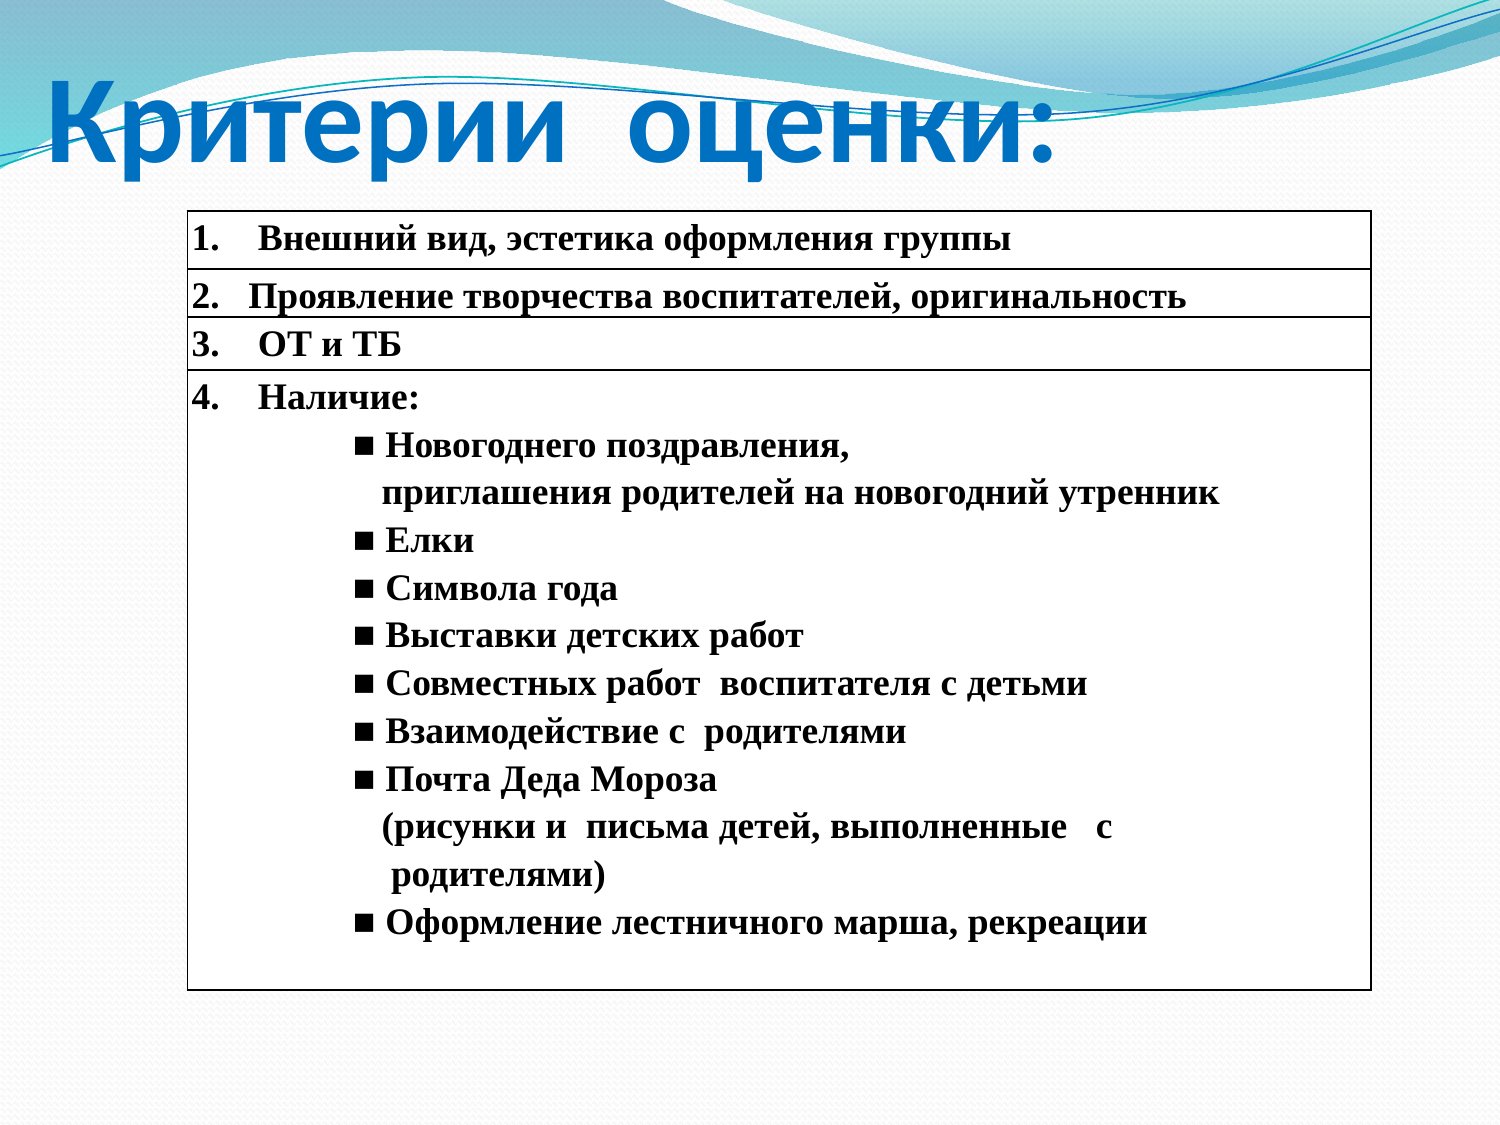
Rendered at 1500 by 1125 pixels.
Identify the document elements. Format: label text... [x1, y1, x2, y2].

table_cell 2. Проявление творчества воспитателей, оригинальность [188, 270, 1370, 316]
table_cell 3. ОТ и ТБ [188, 318, 1370, 369]
table_cell 4. Наличие: ■ Новогоднего поздравления, приглашения родителей на новогодний утренник ■ Елки ■ Символа года ■ Выставки детских работ ■ Совместных работ воспитателя с детьми ■ Взаимодействие с родителями ■ Почта Деда Мороза (рисунки и письма детей, выполненные с родителями) ■ Оформление лестничного марша, рекреации [188, 371, 1370, 989]
table_header 1. Внешний вид, эстетика оформления группы [188, 212, 1370, 268]
title Критерии оценки: [46, 35, 1410, 188]
